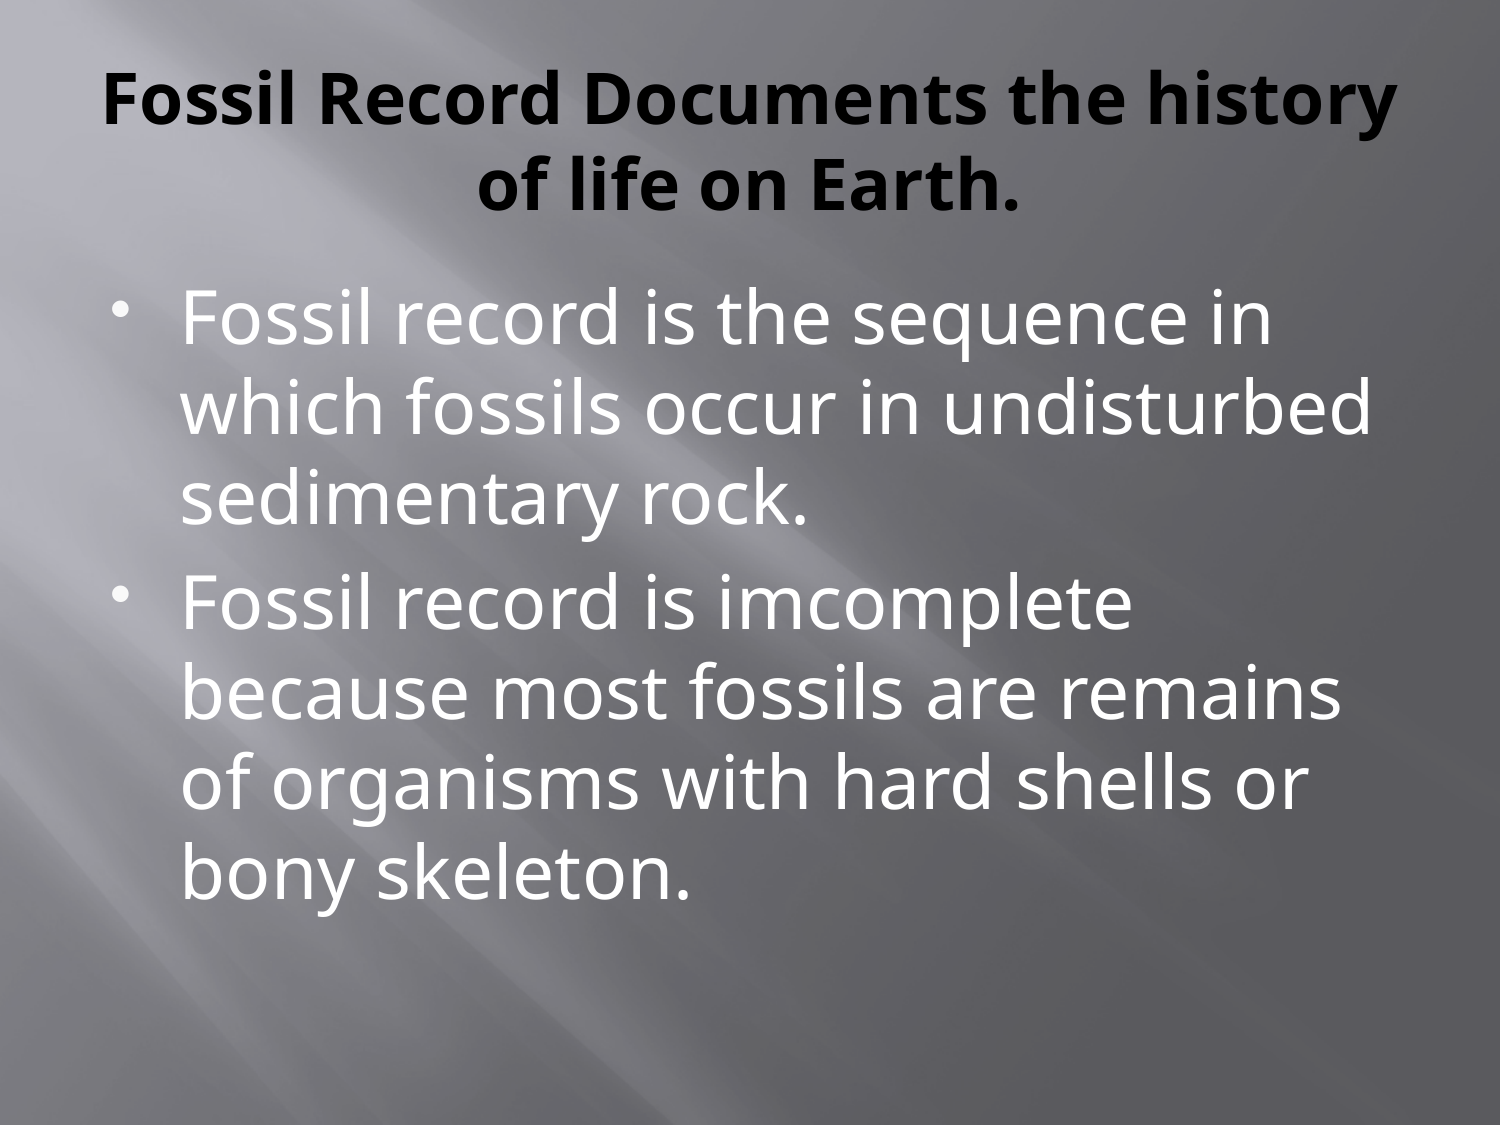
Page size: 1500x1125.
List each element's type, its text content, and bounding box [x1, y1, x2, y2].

title Fossil Record Documents the history of life on Earth. [75, 45, 1425, 233]
list Fossil record is the sequence in which fossils occur in undisturbed sedimentary rock. Fossil record is imcomplete because most fossils are remains of organisms with hard shells or bony skeleton. [75, 262, 1425, 1035]
